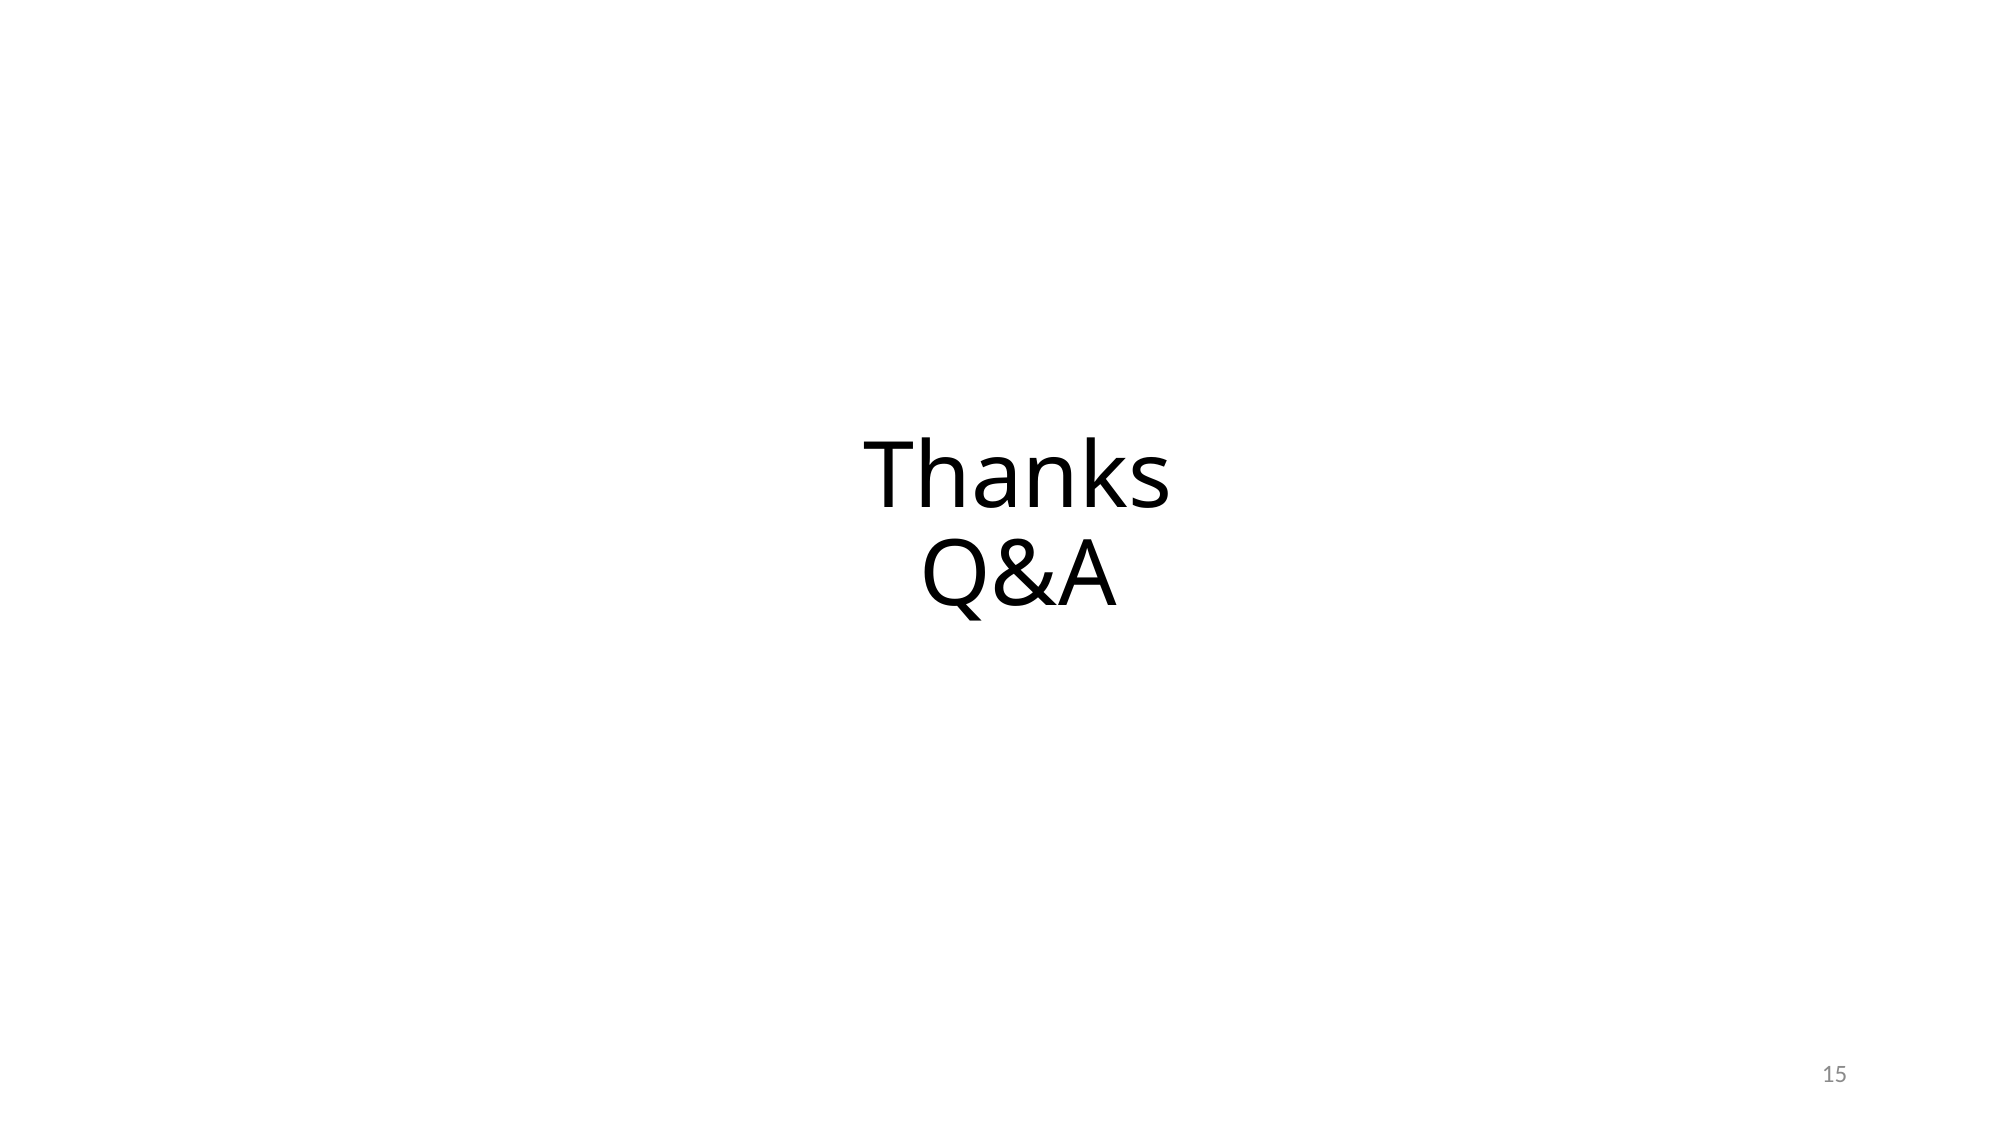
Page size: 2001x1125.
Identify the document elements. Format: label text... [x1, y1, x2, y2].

slide_number 15 [1412, 1042, 1863, 1103]
title Thanks Q&A [155, 418, 1881, 636]
